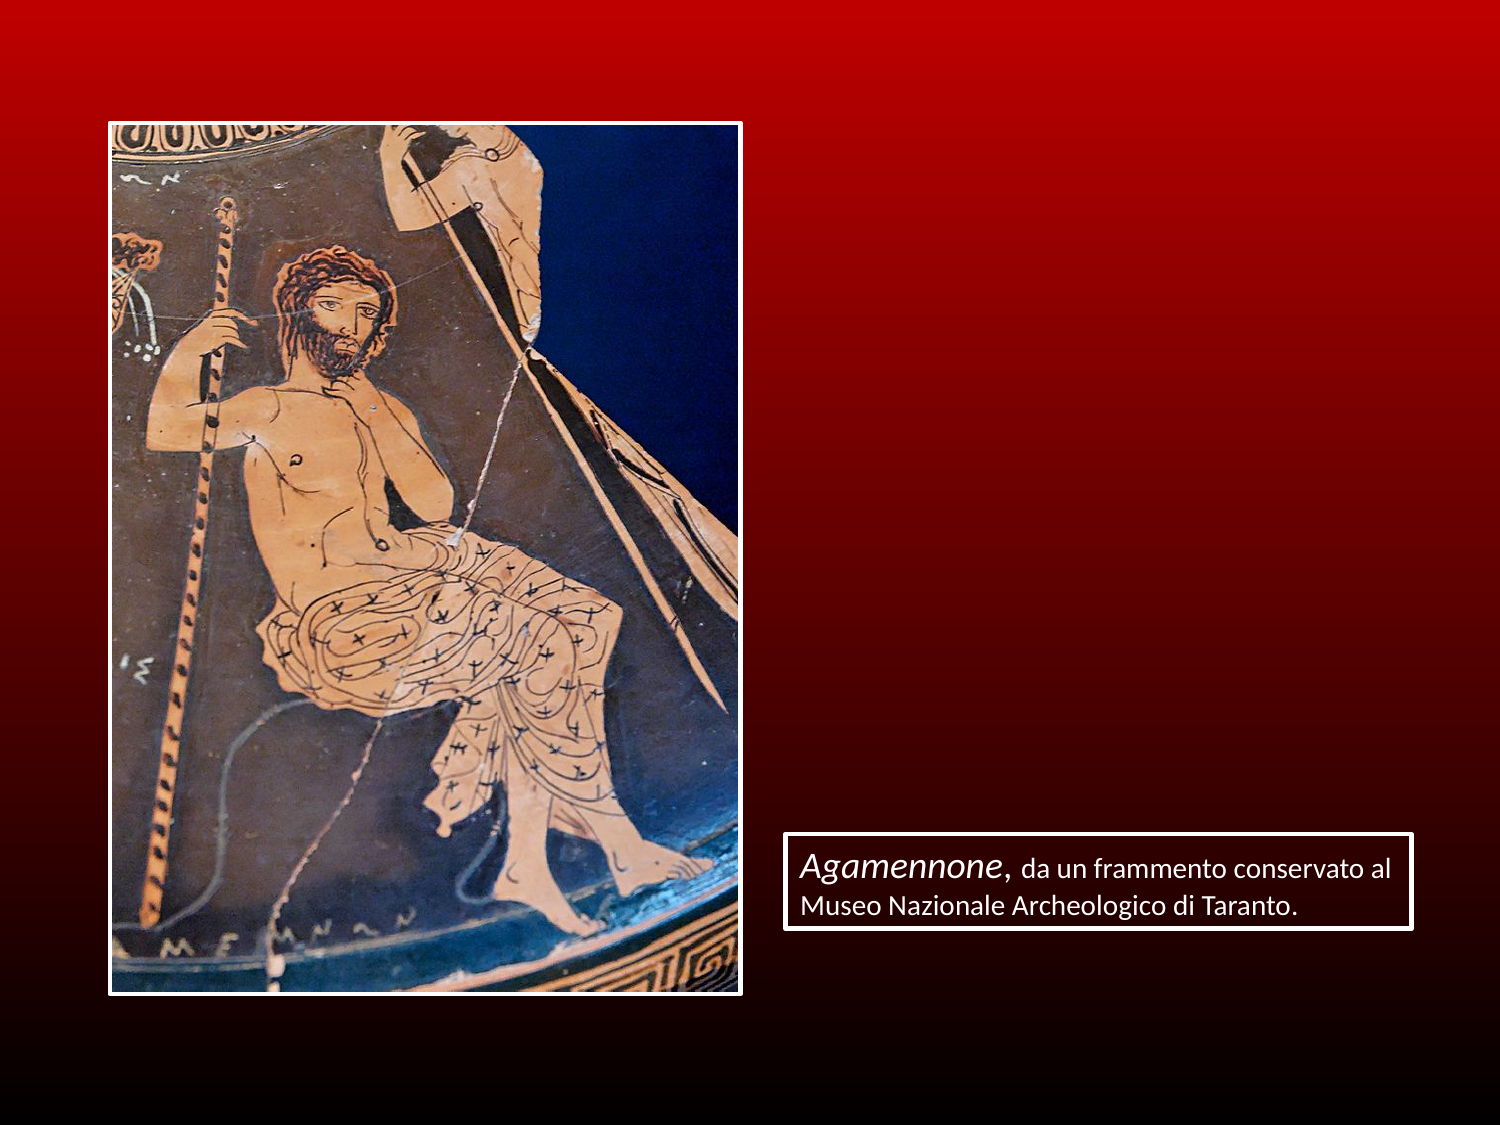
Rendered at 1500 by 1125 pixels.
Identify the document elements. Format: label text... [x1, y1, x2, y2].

text_box Agamennone, da un frammento conservato al Museo Nazionale Archeologico di Taranto. [785, 834, 1412, 929]
picture [111, 125, 739, 992]
